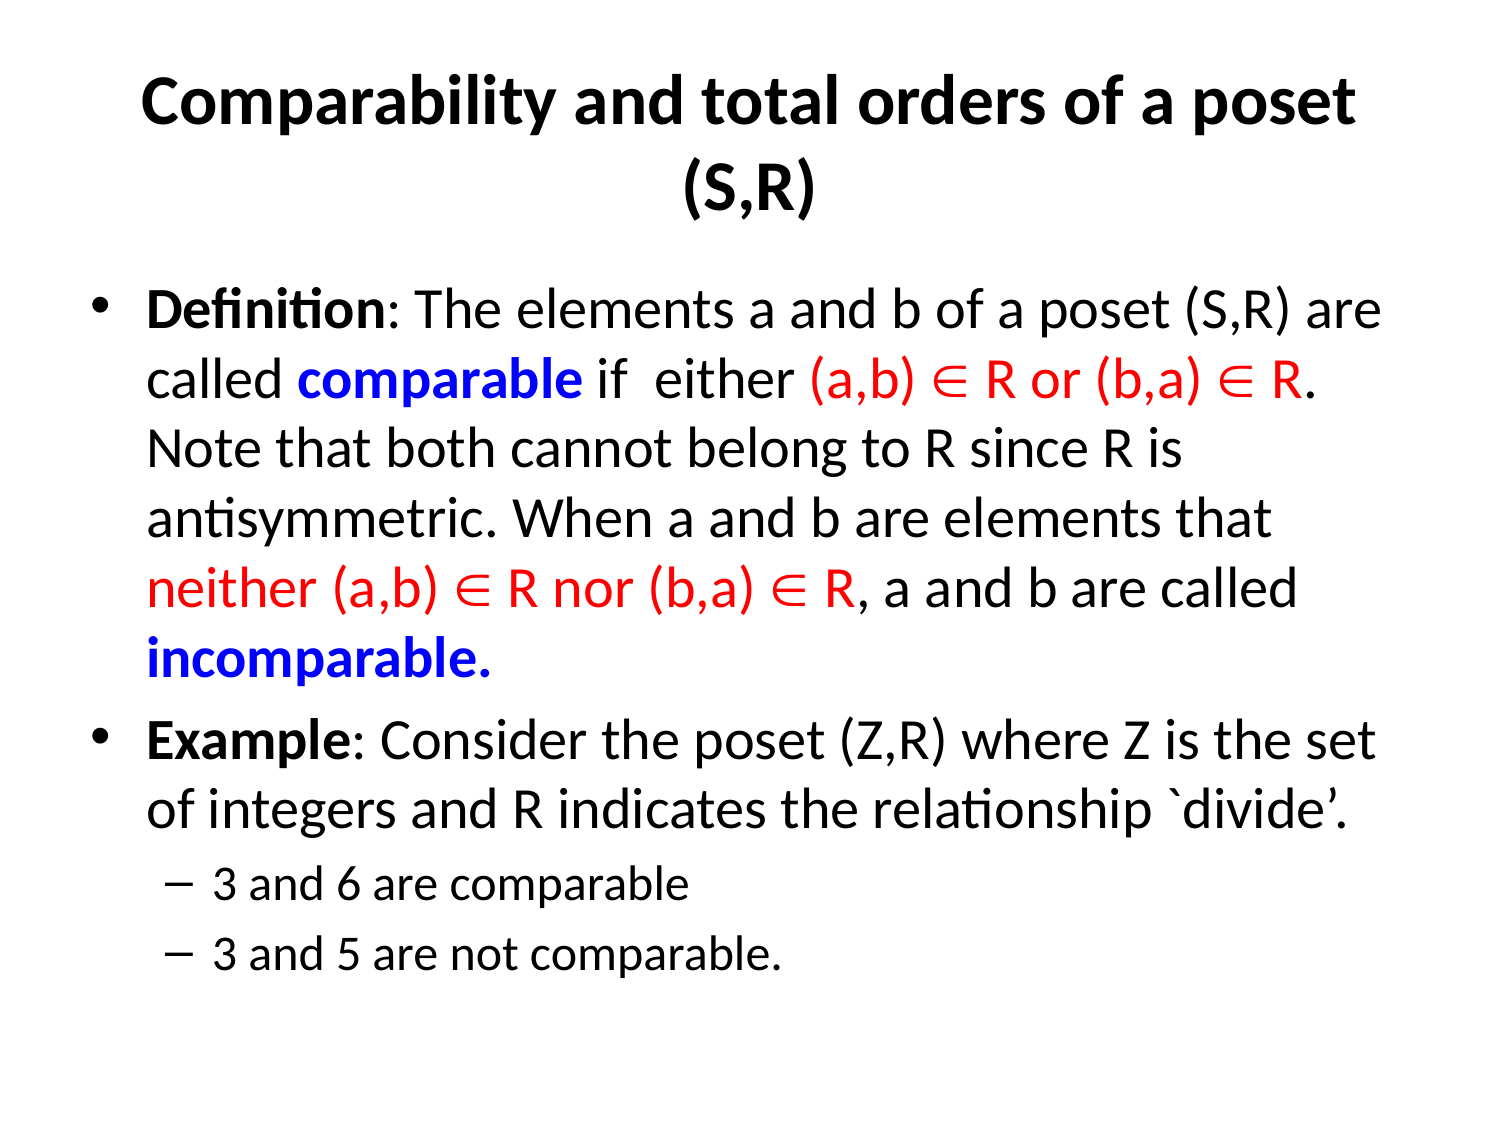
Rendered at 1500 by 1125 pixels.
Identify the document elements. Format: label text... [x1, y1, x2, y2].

list Definition: The elements a and b of a poset (S,R) are called comparable if either (a,b)  R or (b,a)  R. Note that both cannot belong to R since R is antisymmetric. When a and b are elements that neither (a,b)  R nor (b,a)  R, a and b are called incomparable. Example: Consider the poset (Z,R) where Z is the set of integers and R indicates the relationship `divide’. 3 and 6 are comparable 3 and 5 are not comparable. [75, 262, 1425, 1125]
title Comparability and total orders of a poset (S,R) [75, 45, 1425, 233]
